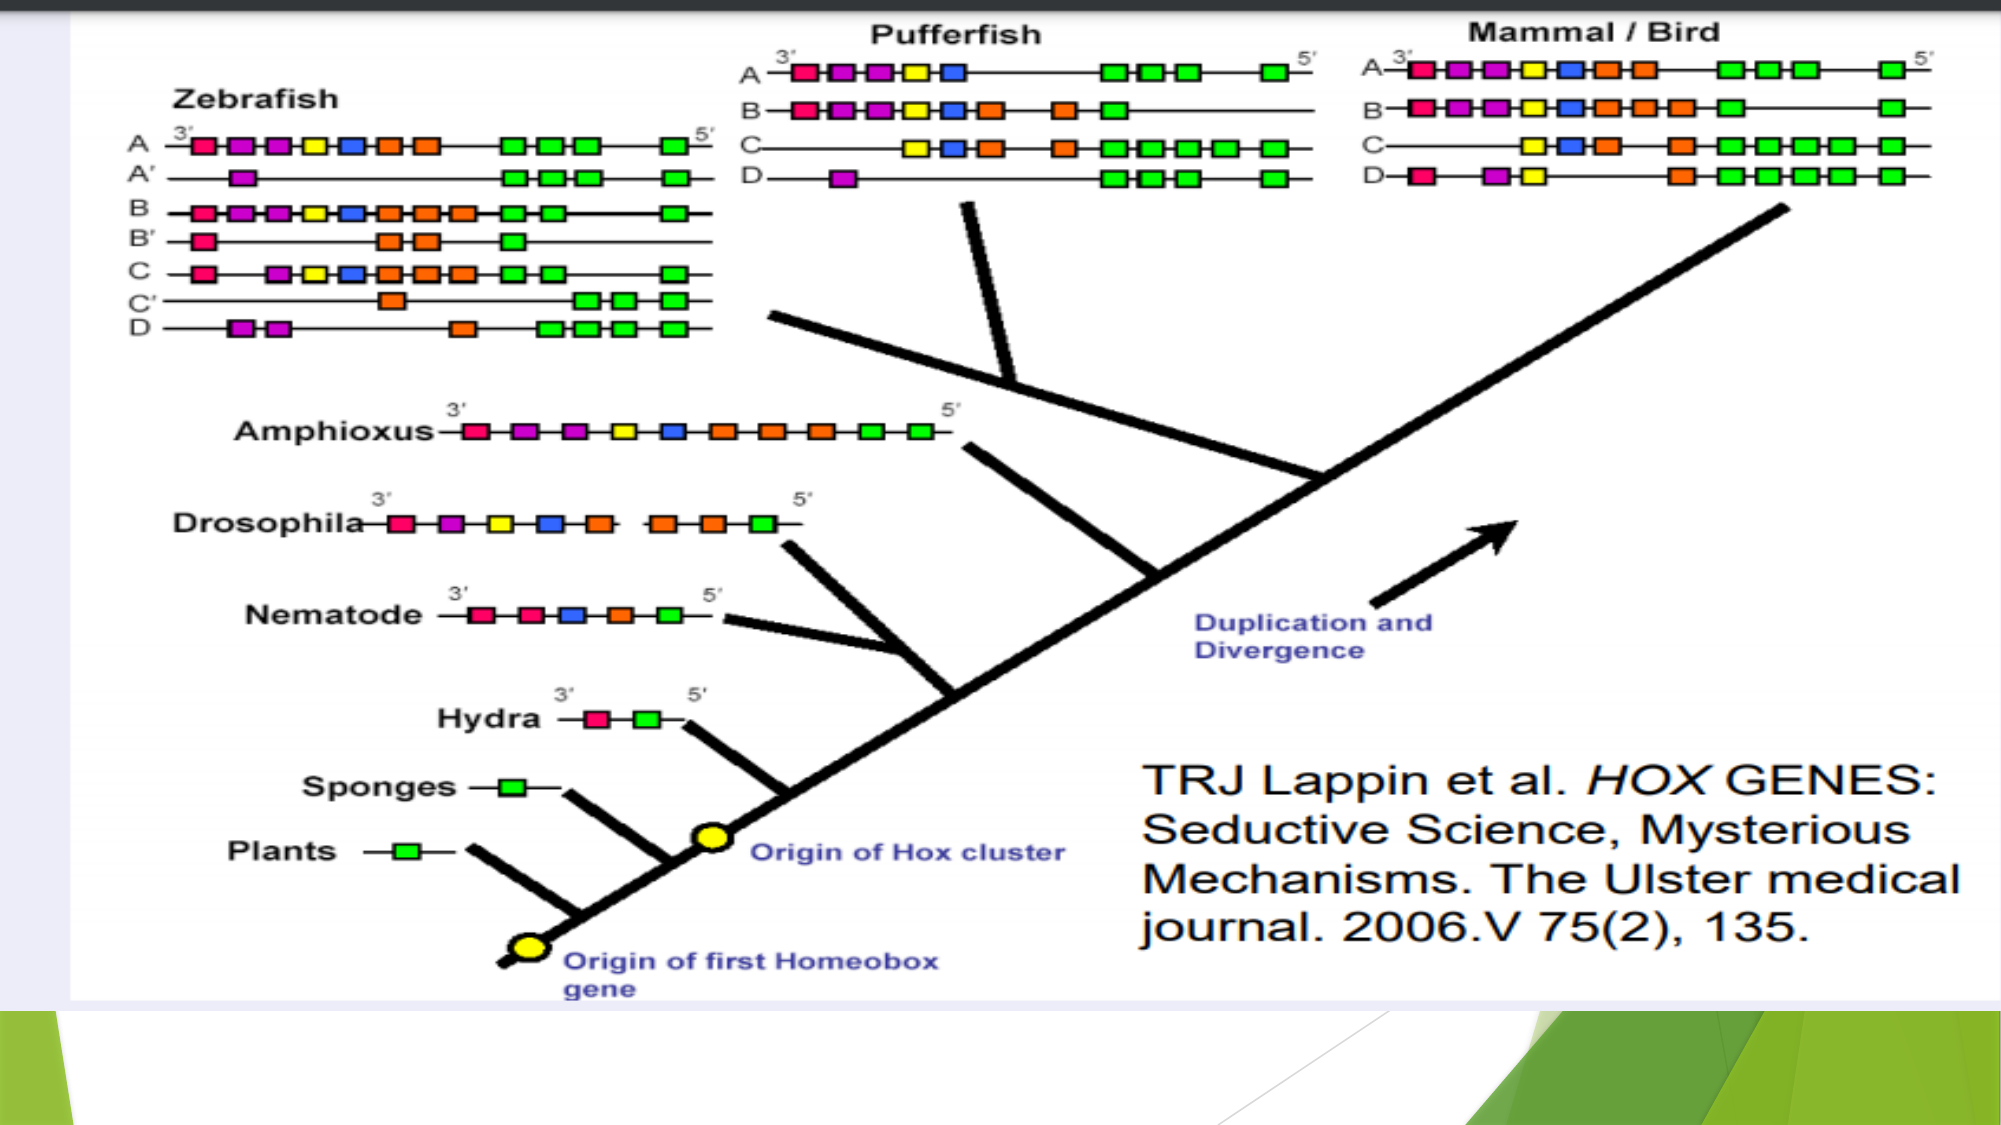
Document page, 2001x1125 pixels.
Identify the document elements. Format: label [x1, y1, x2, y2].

picture [0, 0, 2001, 1011]
